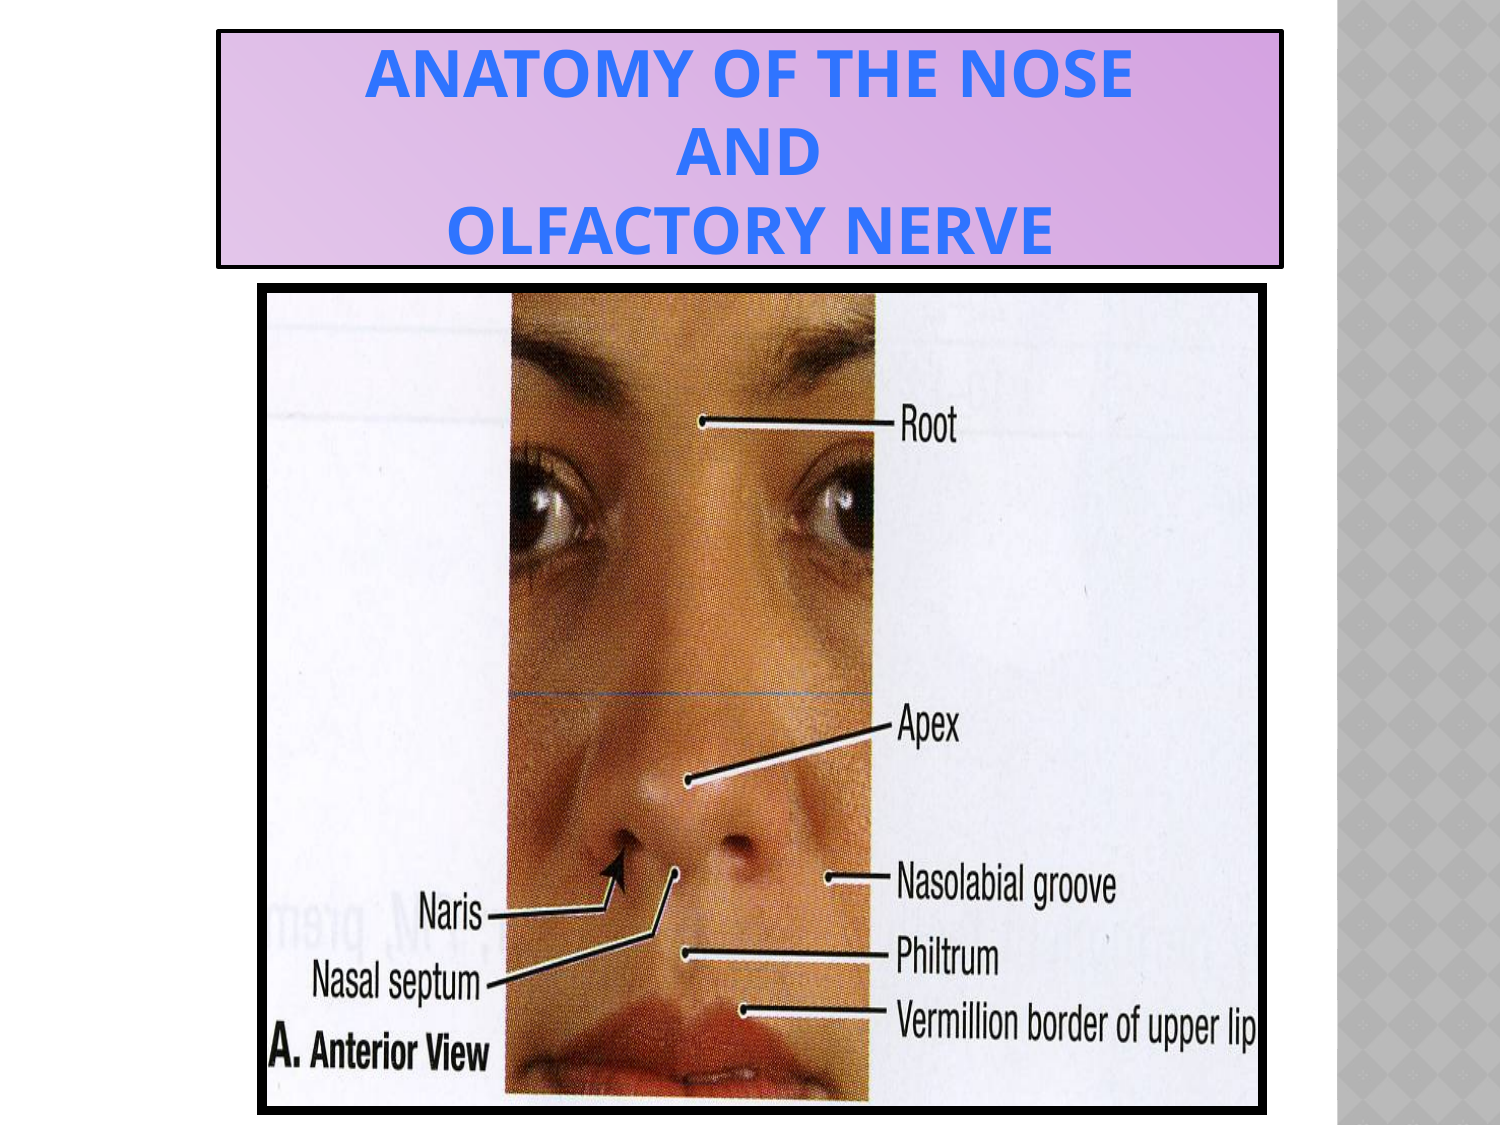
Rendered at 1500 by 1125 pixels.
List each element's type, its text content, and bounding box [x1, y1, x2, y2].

title ANATOMY OF THE NOSE AND OLFACTORY NERVE [218, 31, 1282, 268]
picture [266, 292, 1259, 1107]
